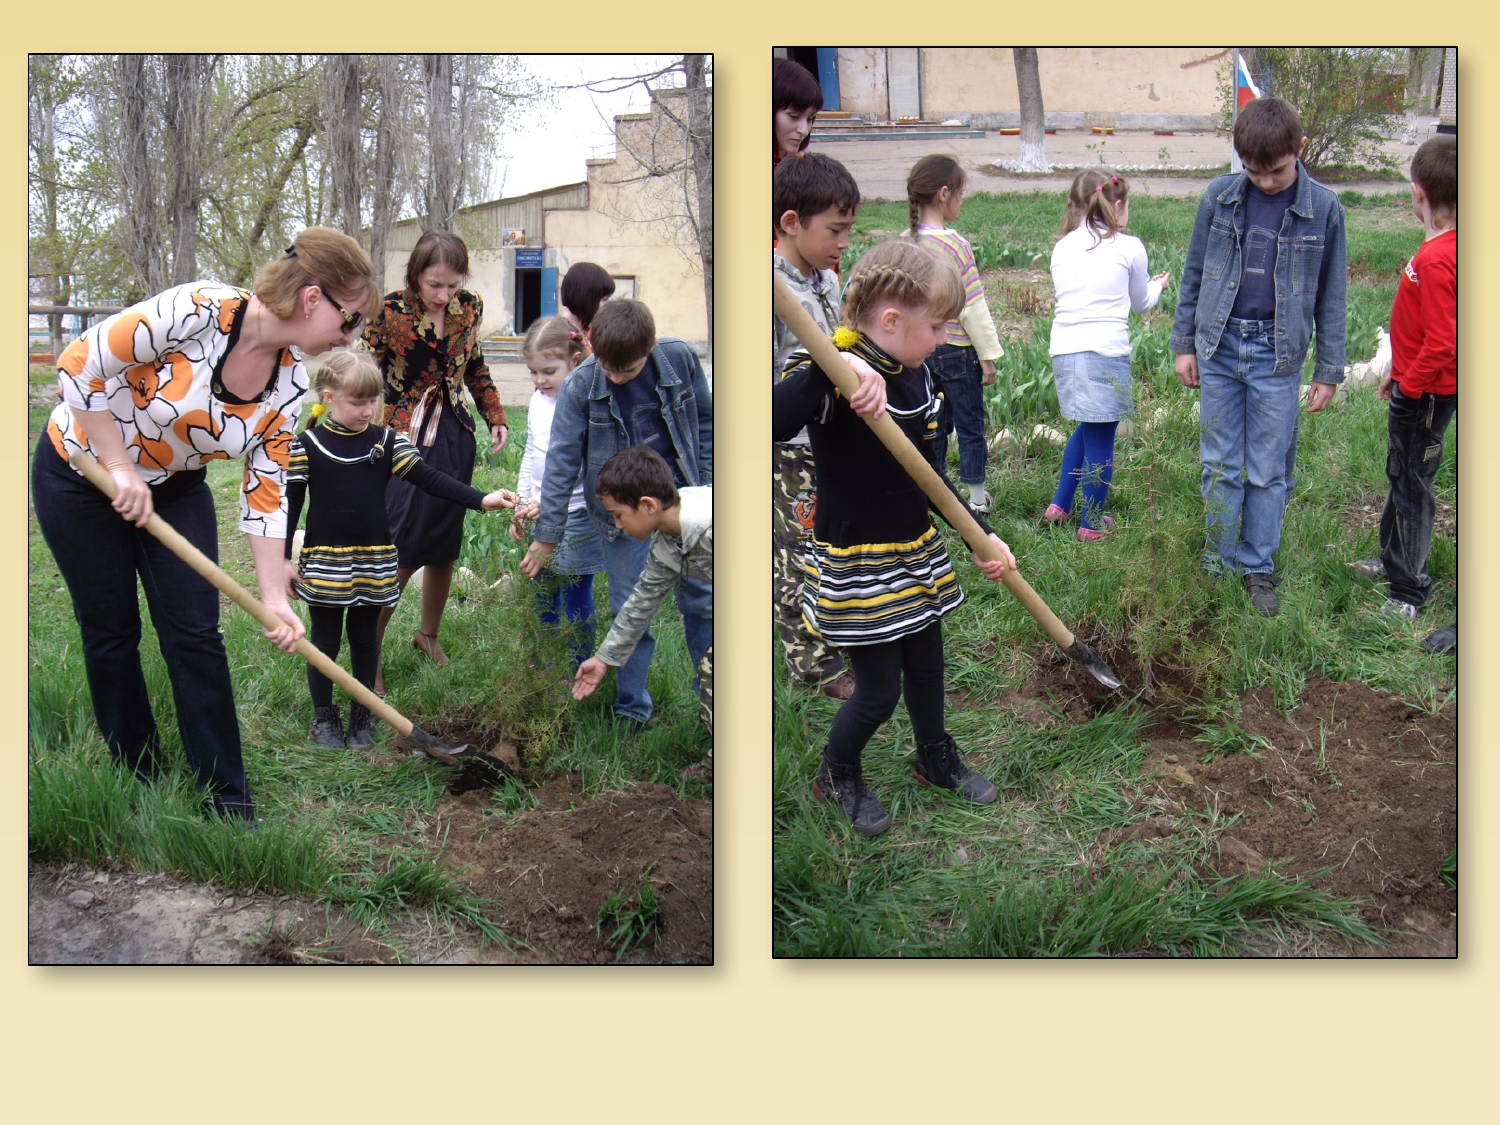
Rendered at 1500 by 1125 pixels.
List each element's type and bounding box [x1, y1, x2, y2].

picture [773, 47, 1457, 958]
picture [29, 54, 713, 965]
